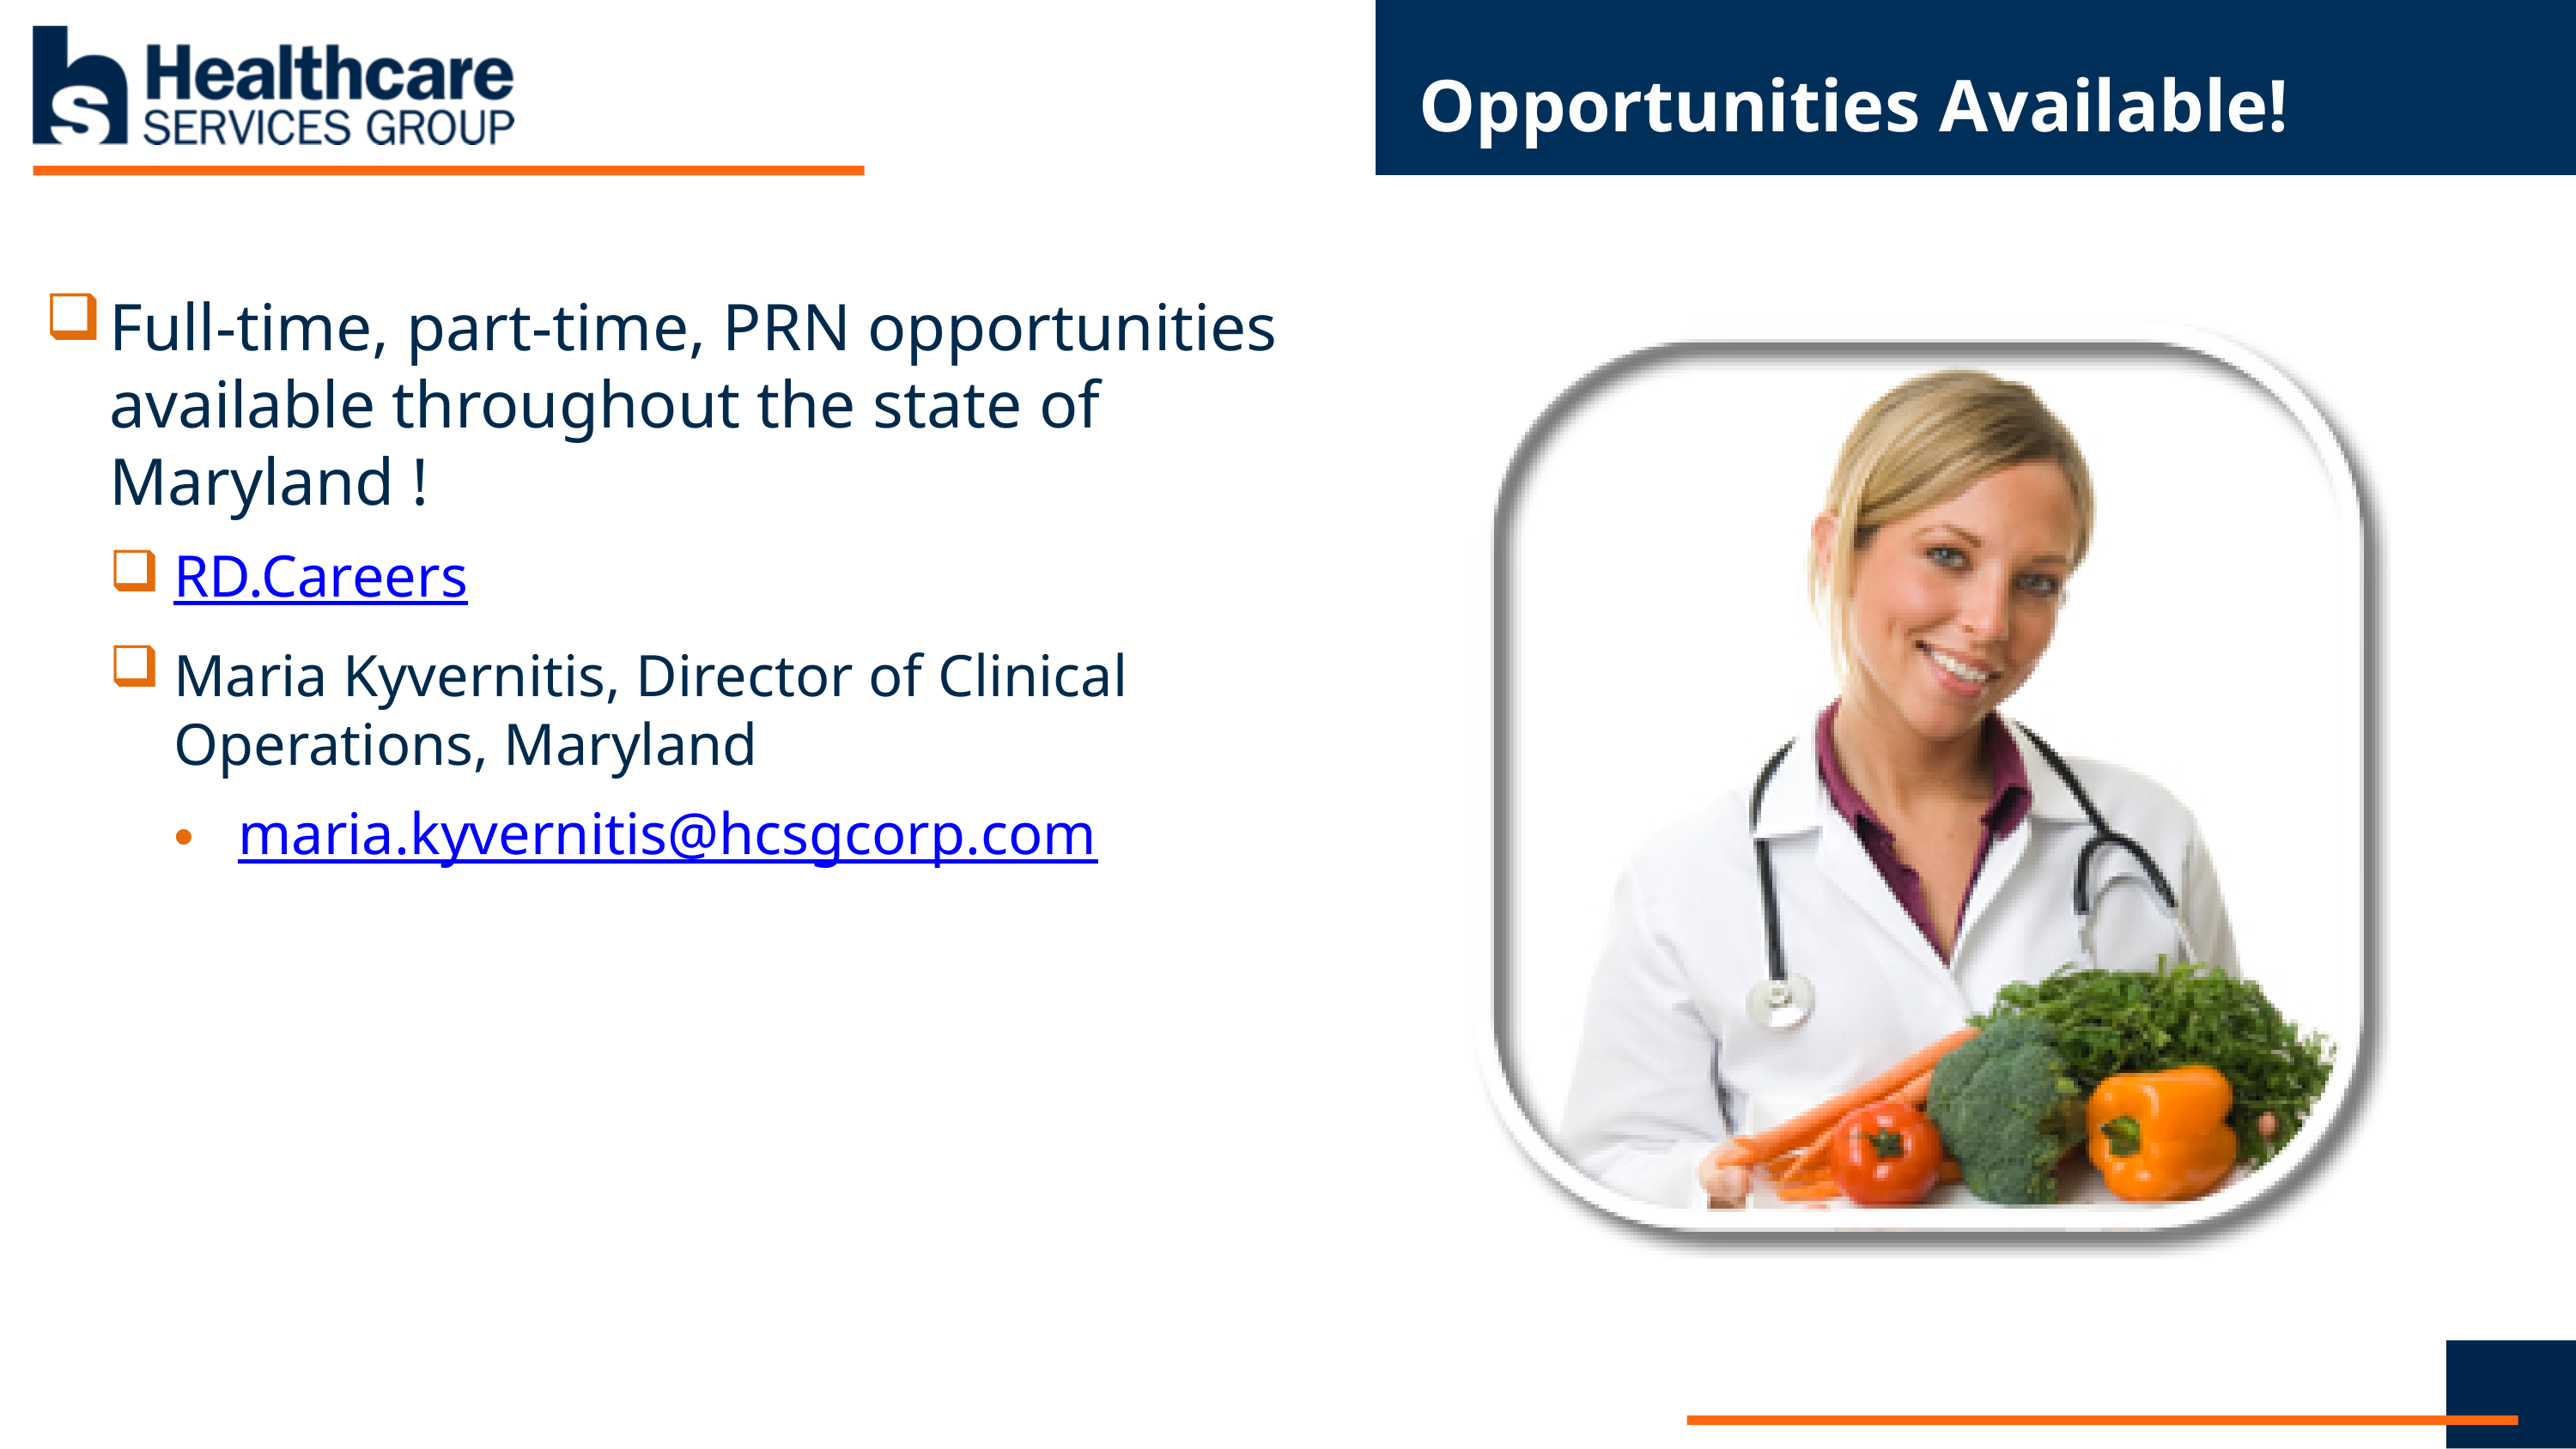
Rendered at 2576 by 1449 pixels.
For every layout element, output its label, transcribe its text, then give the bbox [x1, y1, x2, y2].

picture [33, 26, 514, 145]
text_box Full-time, part-time, PRN opportunities available throughout the state of Maryland ! RD.Careers Maria Kyvernitis, Director of Clinical Operations, Maryland maria.kyvernitis@hcsgcorp.com [32, 280, 1366, 1127]
picture [1459, 316, 2427, 1282]
text_box Opportunities Available! [1419, 48, 2541, 147]
